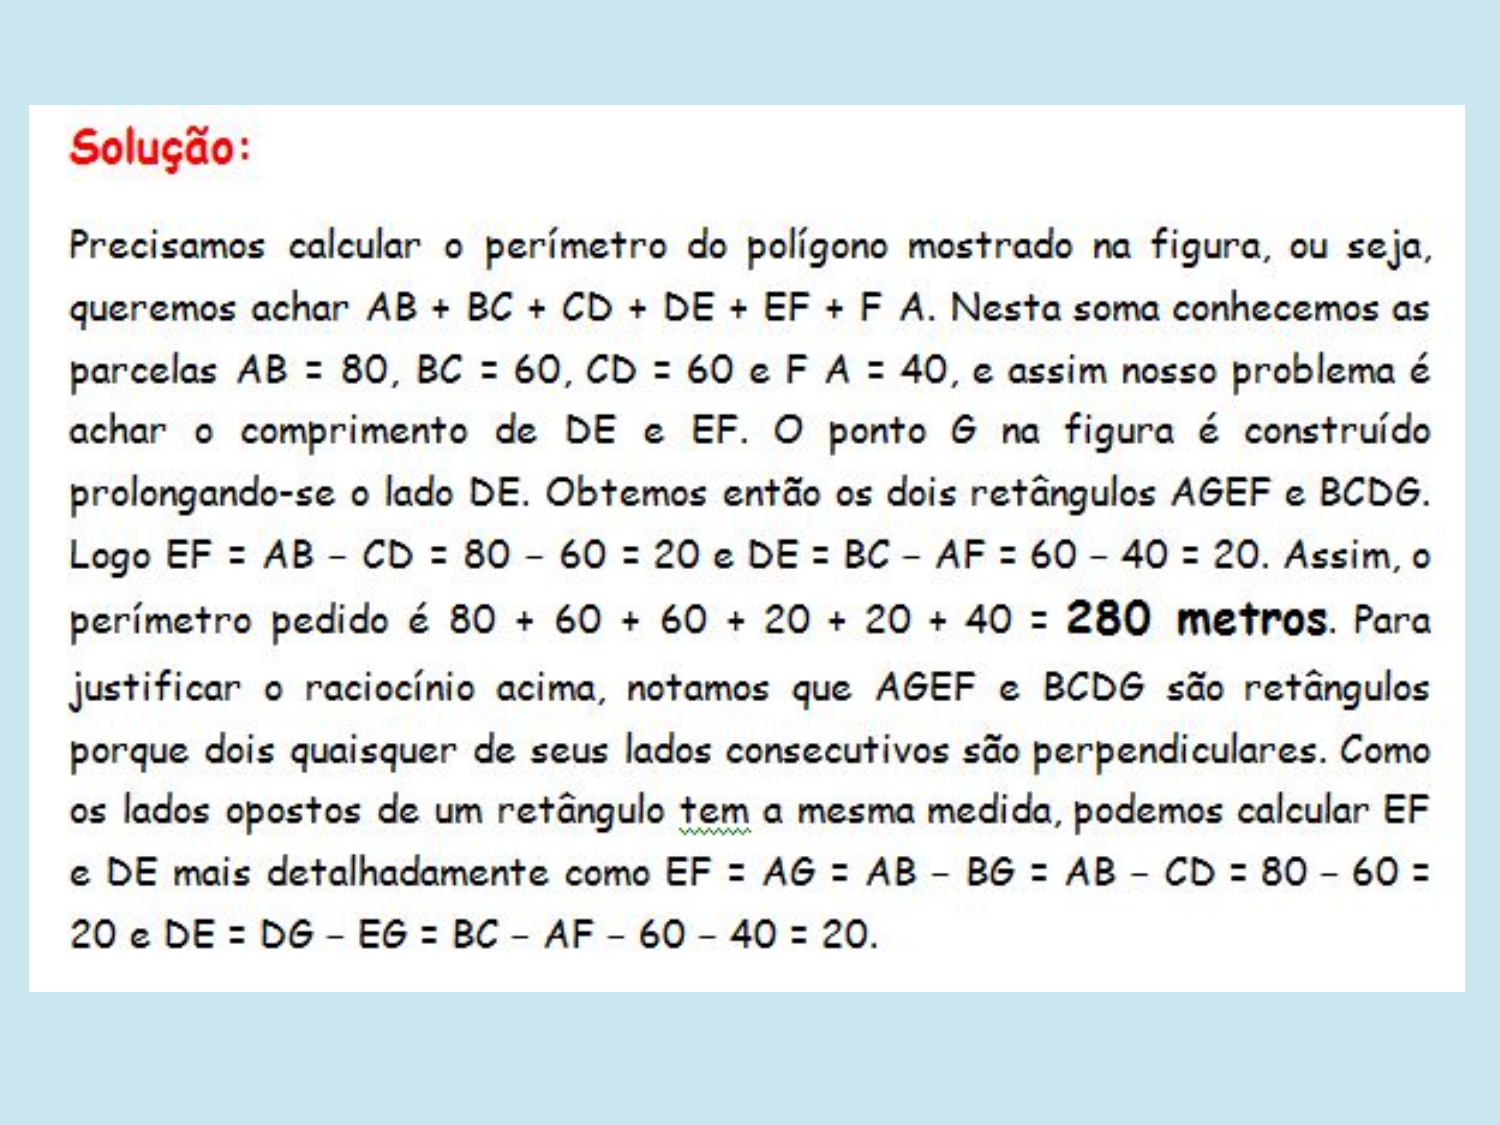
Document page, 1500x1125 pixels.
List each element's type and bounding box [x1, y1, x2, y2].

picture [28, 105, 1466, 992]
